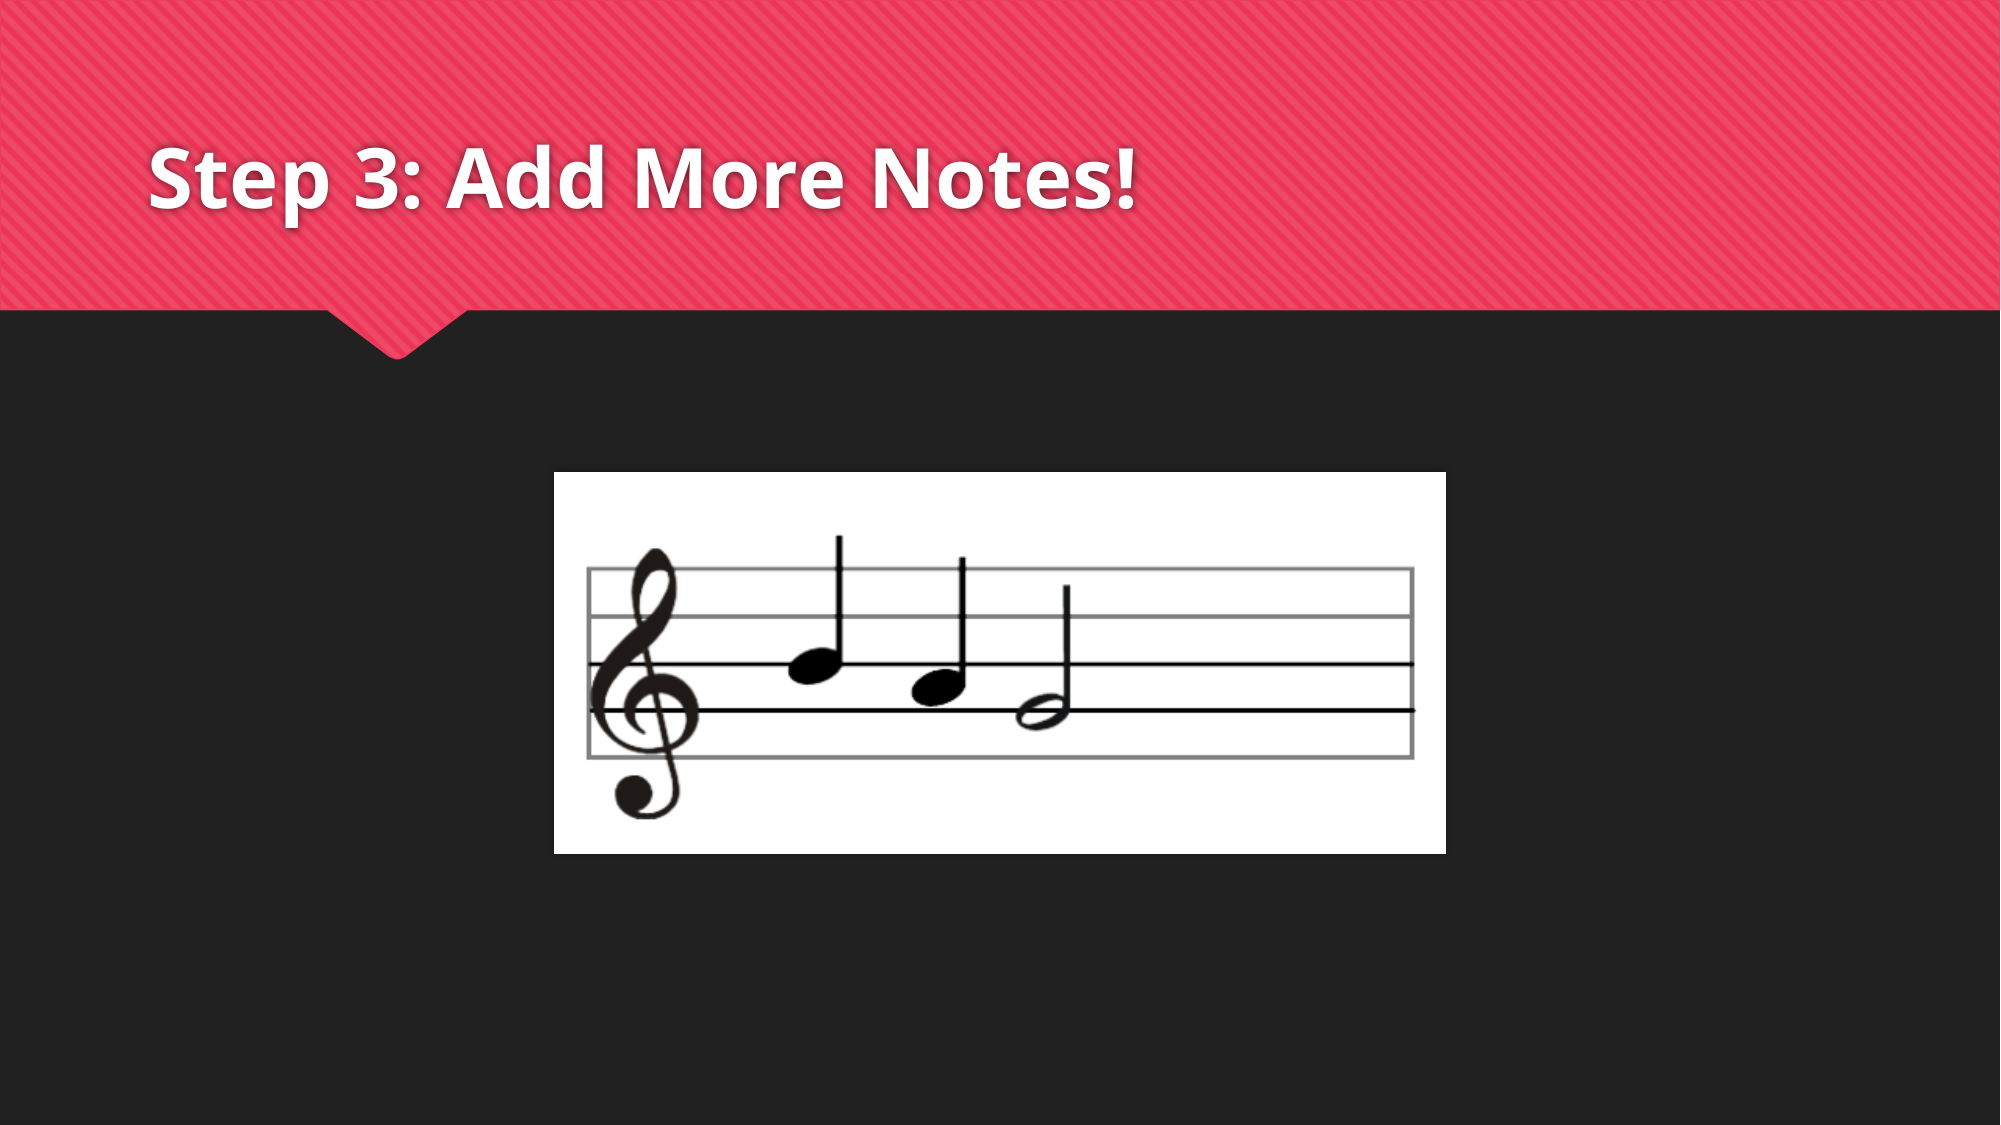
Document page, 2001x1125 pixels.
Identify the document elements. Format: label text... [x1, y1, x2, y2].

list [554, 471, 1446, 854]
title Step 3: Add More Notes! [132, 73, 1868, 233]
